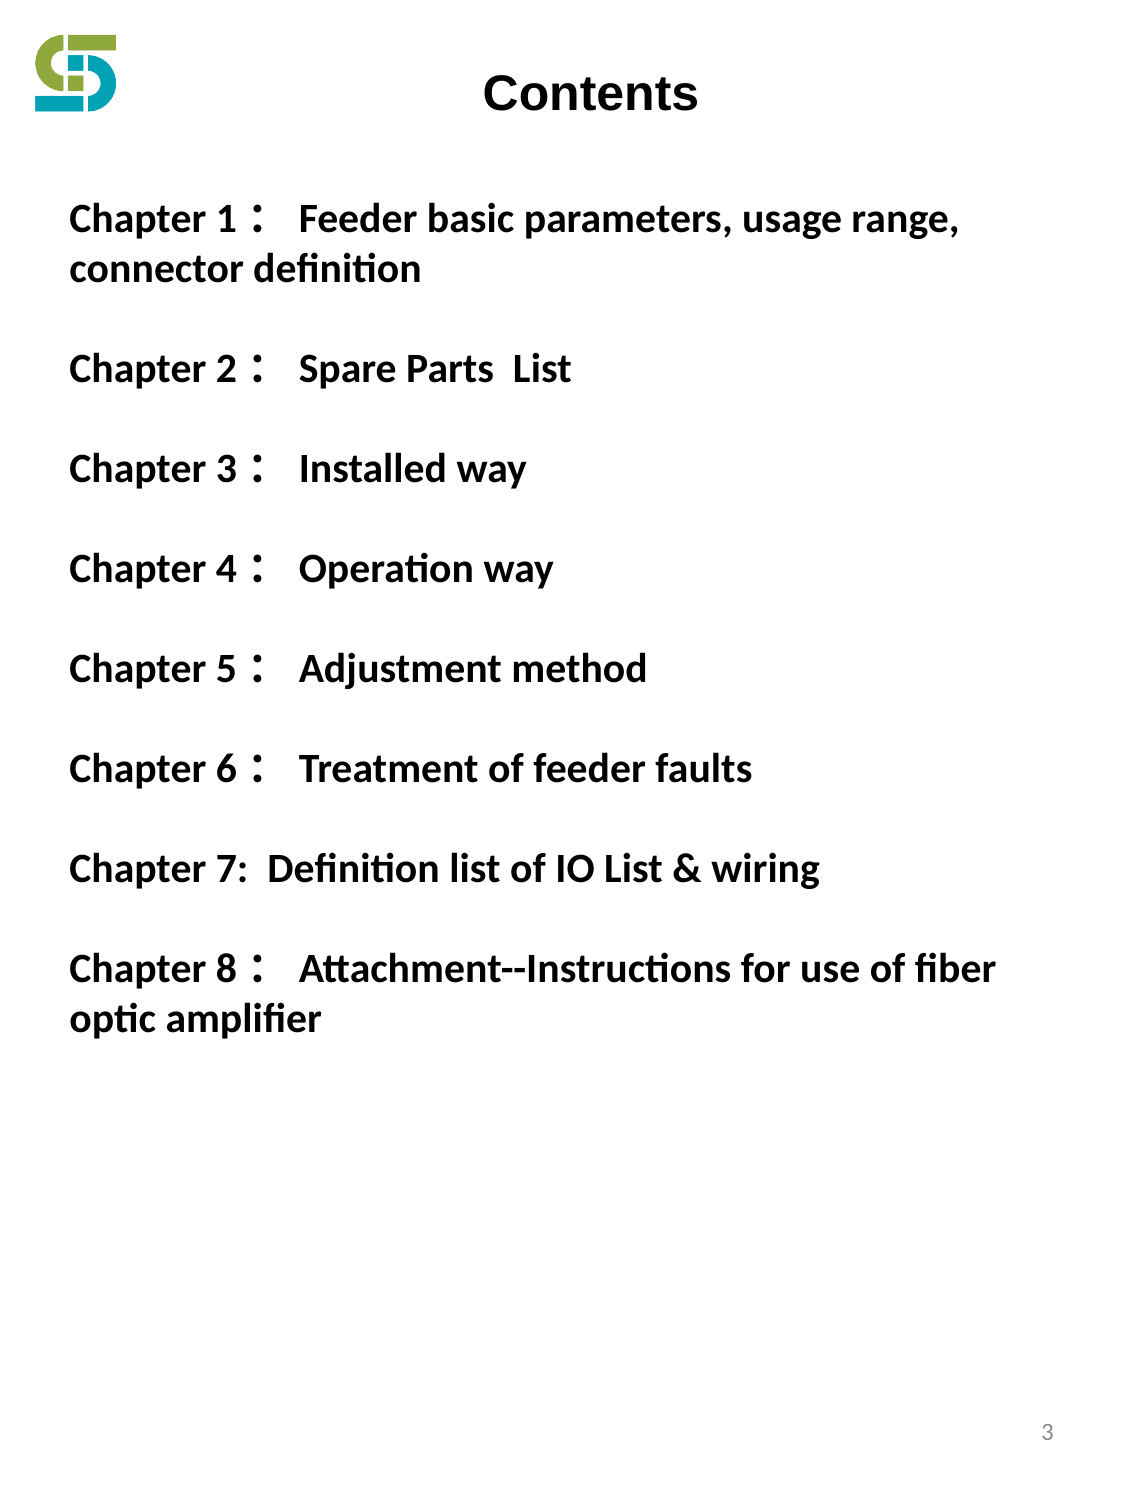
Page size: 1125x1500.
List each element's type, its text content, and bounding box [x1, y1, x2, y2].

picture [0, 18, 161, 128]
text_box Chapter 1：Feeder basic parameters, usage range, connector definition Chapter 2：Spare Parts List Chapter 3：Installed way Chapter 4：Operation way Chapter 5：Adjustment method Chapter 6：Treatment of feeder faults Chapter 7: Definition list of IO List & wiring Chapter 8：Attachment--Instructions for use of fiber optic amplifier [54, 182, 1059, 1099]
slide_number 3 [806, 1390, 1069, 1471]
text_box Contents [467, 52, 807, 128]
